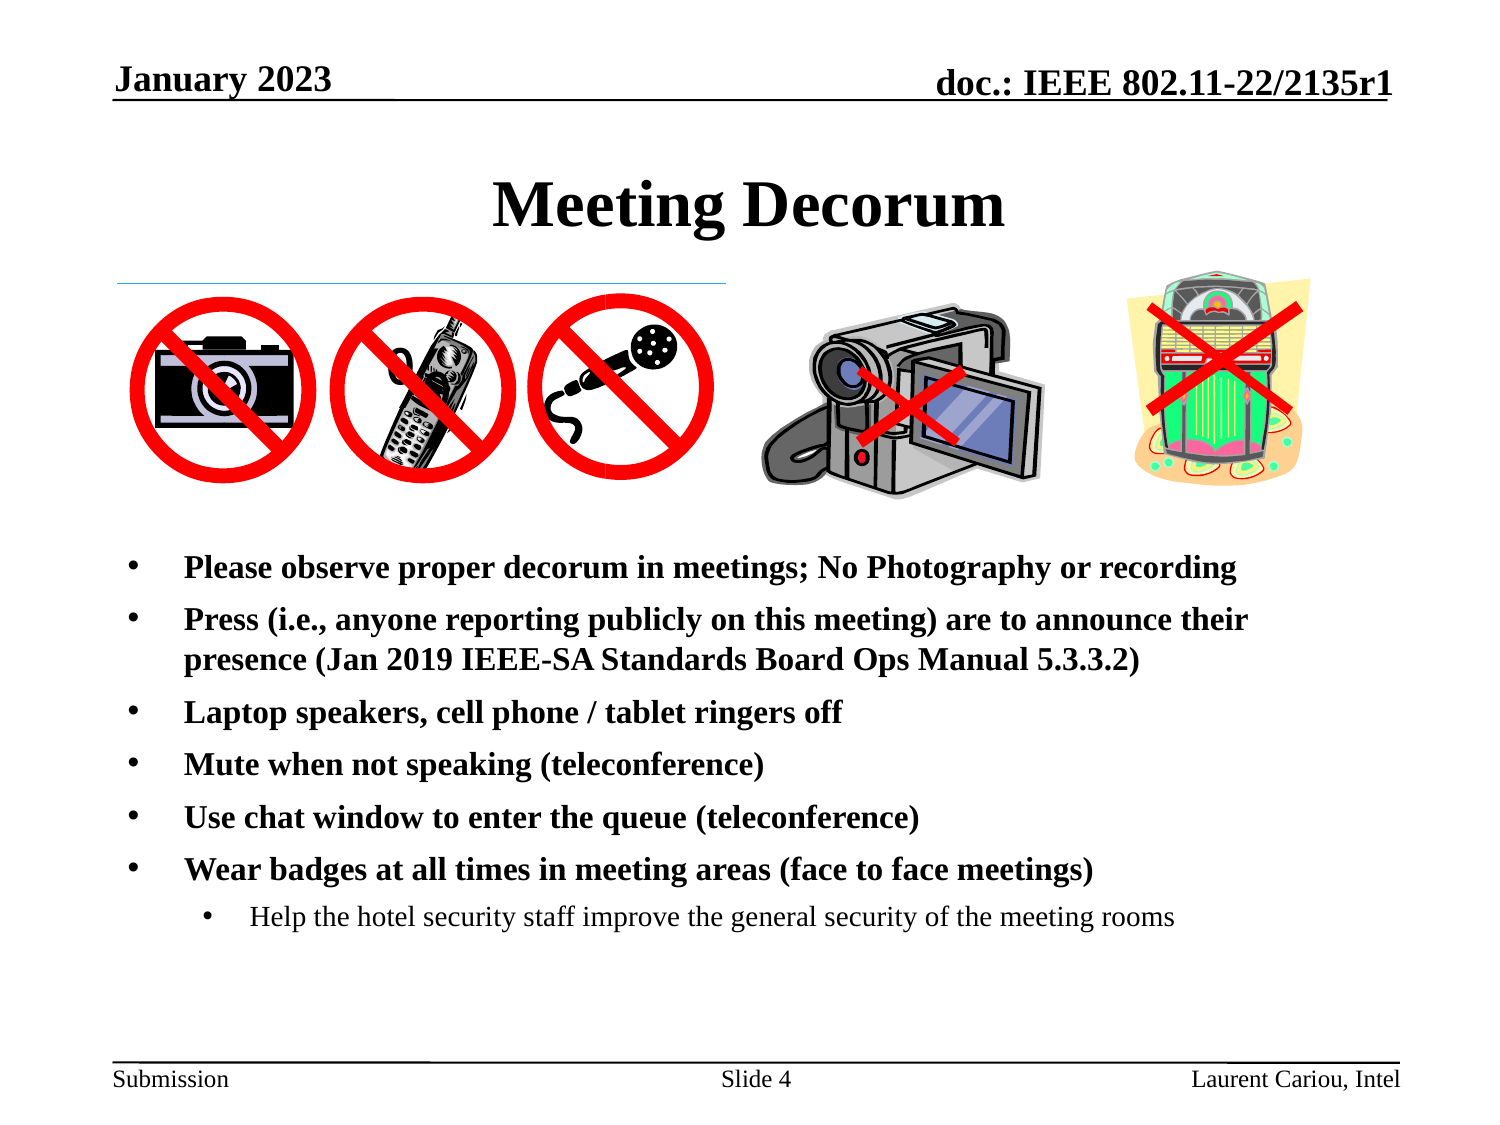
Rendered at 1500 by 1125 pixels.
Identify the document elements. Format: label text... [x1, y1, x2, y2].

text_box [117, 283, 727, 484]
footer Laurent Cariou, Intel [878, 1061, 1402, 1093]
slide_number Slide 4 [712, 1061, 800, 1123]
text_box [761, 302, 1046, 500]
title Meeting Decorum [112, 112, 1388, 288]
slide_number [114, 54, 423, 100]
list Please observe proper decorum in meetings; No Photography or recording Press (i.e., anyone reporting publicly on this meeting) are to announce their presence (Jan 2019 IEEE-SA Standards Board Ops Manual 5.3.3.2) Laptop speakers, cell phone / tablet ringers off Mute when not speaking (teleconference) Use chat window to enter the queue (teleconference) Wear badges at all times in meeting areas (face to face meetings) Help the hotel security staff improve the general security of the meeting rooms [112, 537, 1388, 1000]
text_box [1126, 270, 1311, 487]
